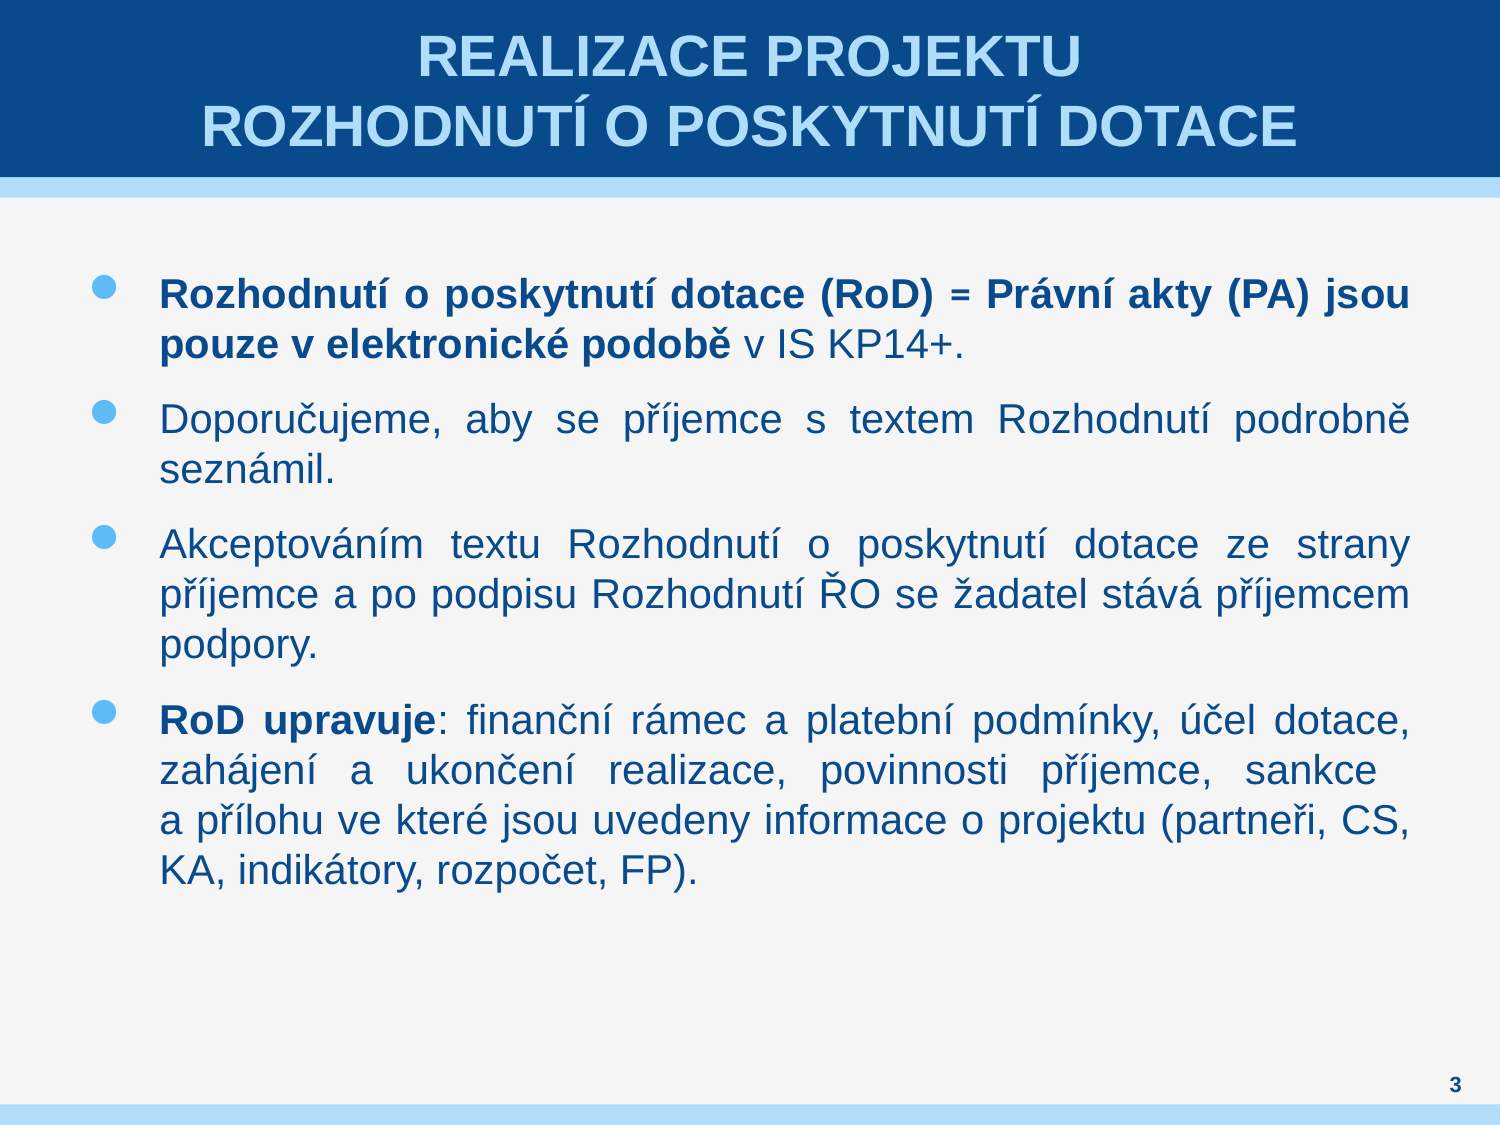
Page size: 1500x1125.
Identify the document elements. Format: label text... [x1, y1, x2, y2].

list Rozhodnutí o poskytnutí dotace (RoD) = Právní akty (PA) jsou pouze v elektronické podobě v IS KP14+. Doporučujeme, aby se příjemce s textem Rozhodnutí podrobně seznámil. Akceptováním textu Rozhodnutí o poskytnutí dotace ze strany příjemce a po podpisu Rozhodnutí ŘO se žadatel stává příjemcem podpory. RoD upravuje: finanční rámec a platební podmínky, účel dotace, zahájení a ukončení realizace, povinnosti příjemce, sankce a přílohu ve které jsou uvedeny informace o projektu (partneři, CS, KA, indikátory, rozpočet, FP). [88, 267, 1412, 1071]
title realizace projektu ROZHODNUTÍ O POSKYTNUTÍ DOTACE [59, 0, 1441, 178]
slide_number 3 [1417, 1068, 1495, 1099]
